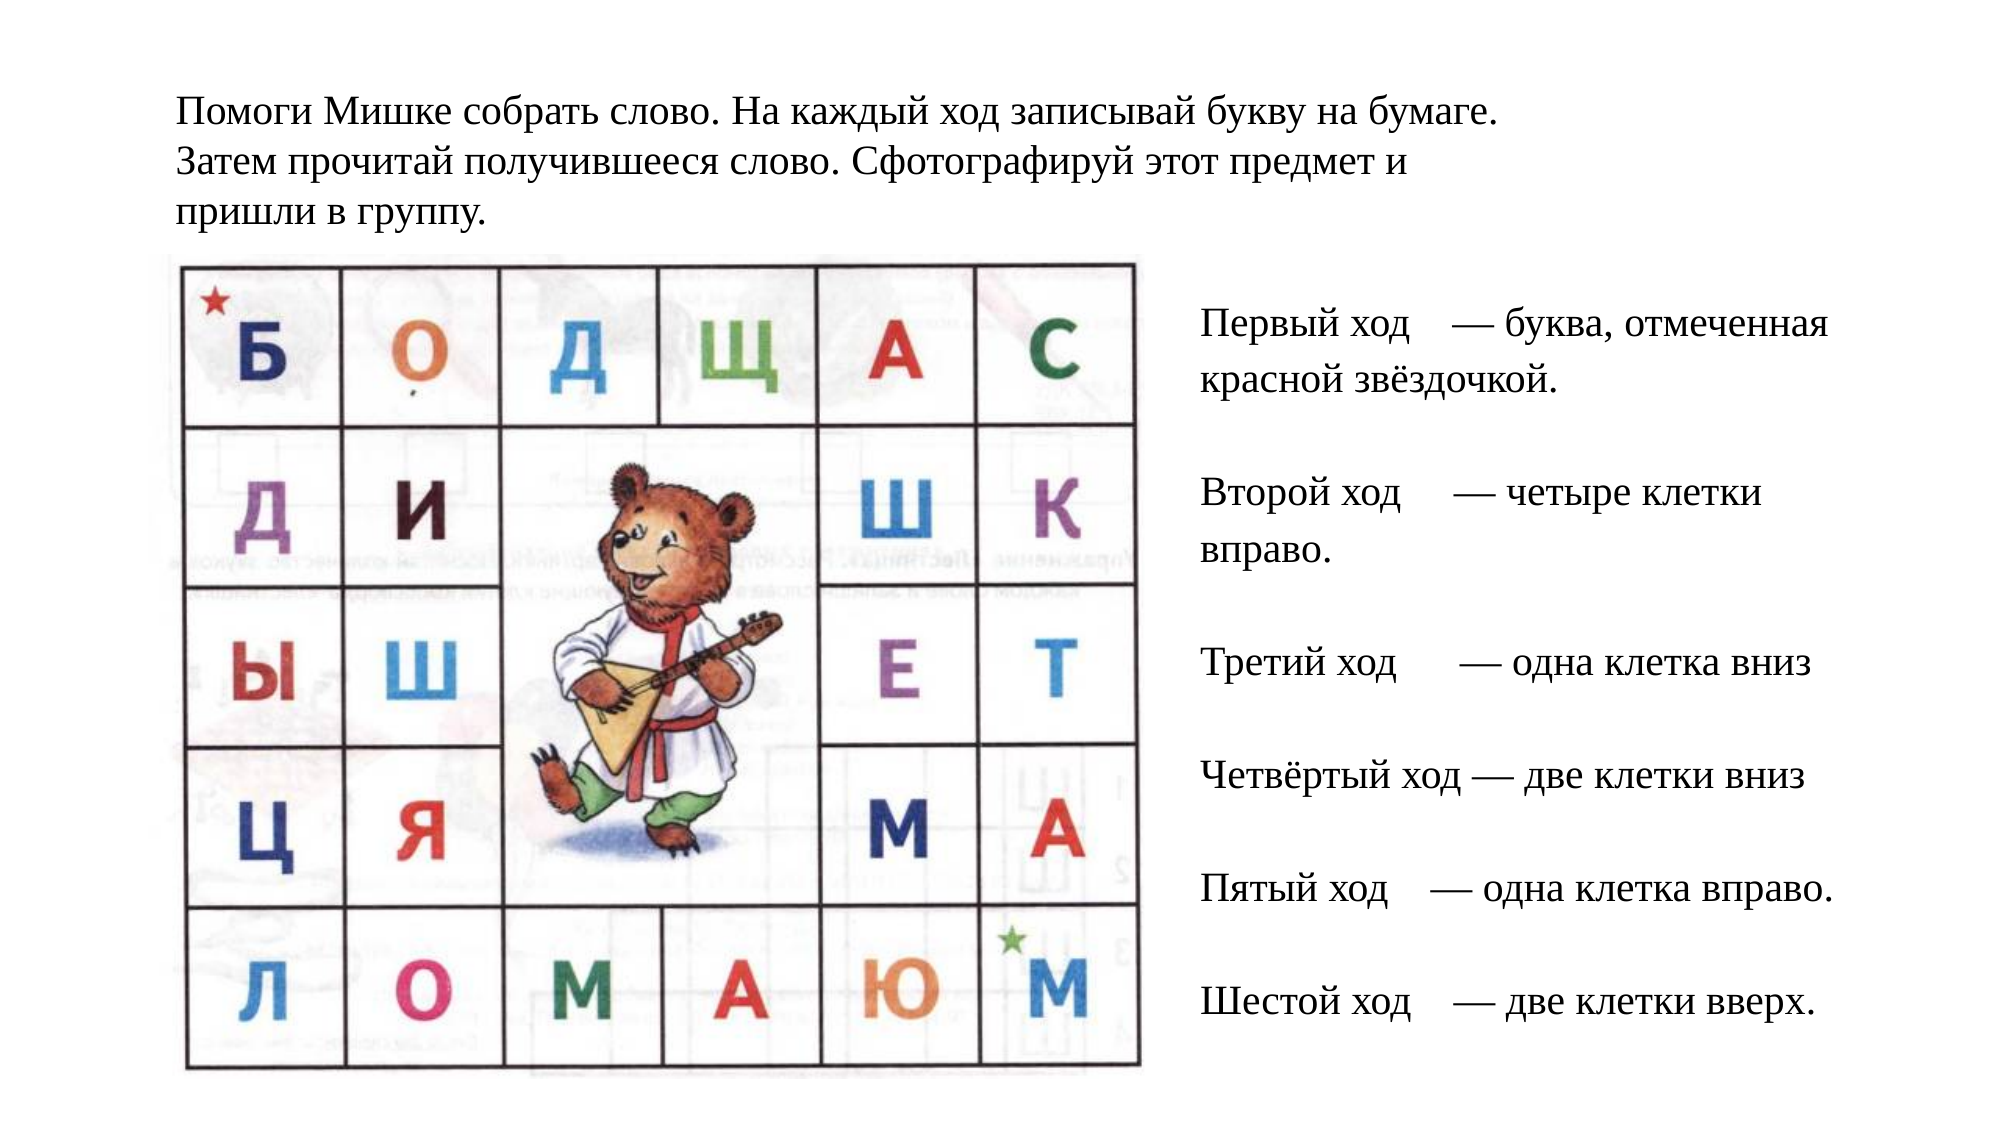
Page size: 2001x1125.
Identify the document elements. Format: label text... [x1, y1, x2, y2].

text_box Помоги Мишке собрать слово. На каждый ход записывай букву на бумаге. Затем прочитай получившееся слово. Сфотографируй этот предмет и пришли в группу. [160, 75, 1556, 240]
picture [148, 253, 1145, 1079]
text_box Первый ход — буква, отмеченная красной звёздочкой. Второй ход — четыре клетки вправо. Третий ход — одна клетка вниз Четвёртый ход — две клетки вниз Пятый ход — одна клетка вправо. Шестой ход — две клетки вверх. [1199, 287, 1846, 649]
